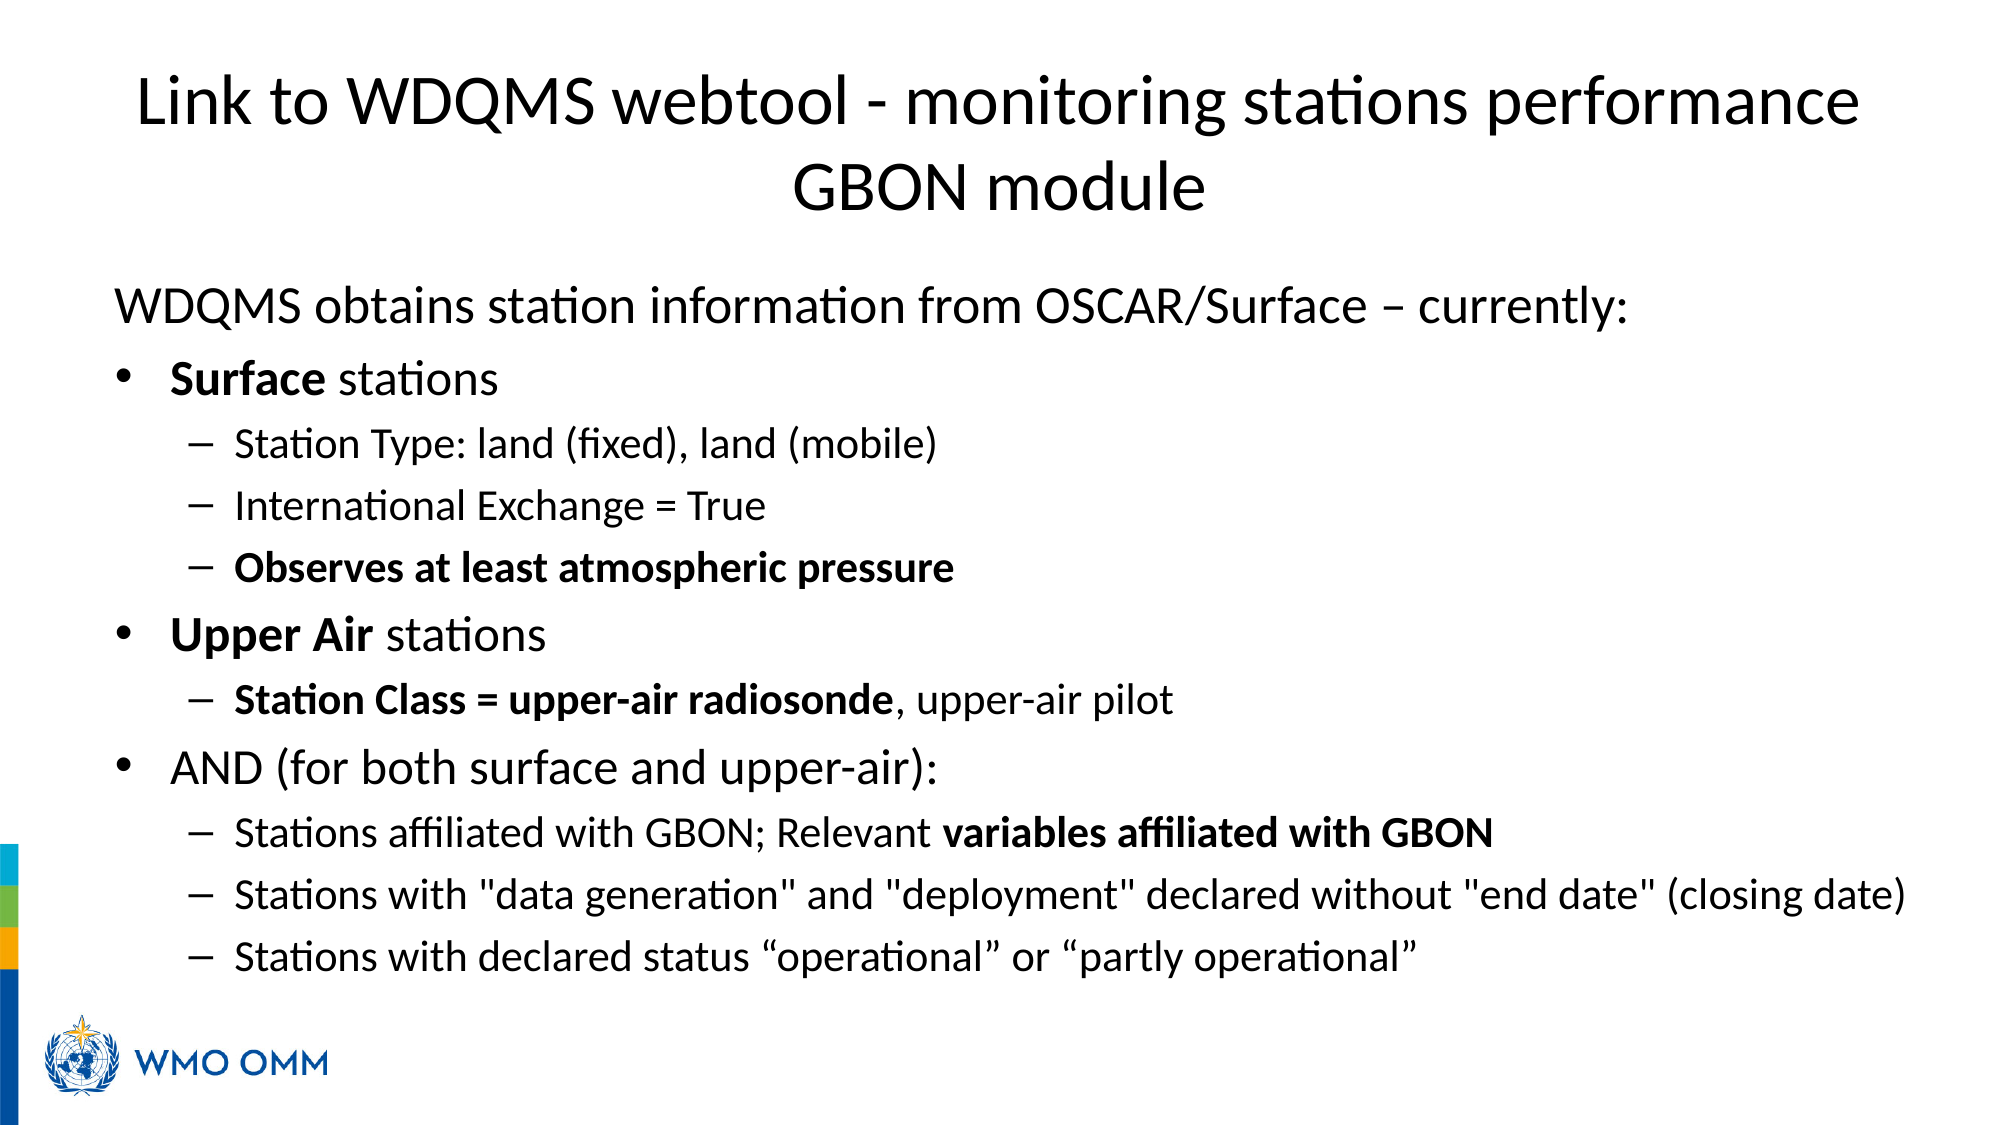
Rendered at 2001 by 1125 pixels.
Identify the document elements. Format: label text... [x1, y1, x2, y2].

title Link to WDQMS webtool - monitoring stations performance GBON module [99, 45, 1900, 233]
picture [0, 843, 327, 1125]
list WDQMS obtains station information from OSCAR/Surface – currently: Surface stations Station Type: land (fixed), land (mobile) International Exchange = True Observes at least atmospheric pressure Upper Air stations Station Class = upper-air radiosonde, upper-air pilot AND (for both surface and upper-air): Stations affiliated with GBON; Relevant variables affiliated with GBON Stations with "data generation" and "deployment" declared without "end date" (closing date)​ Stations with declared status “operational” or “partly operational” [99, 262, 1927, 1005]
